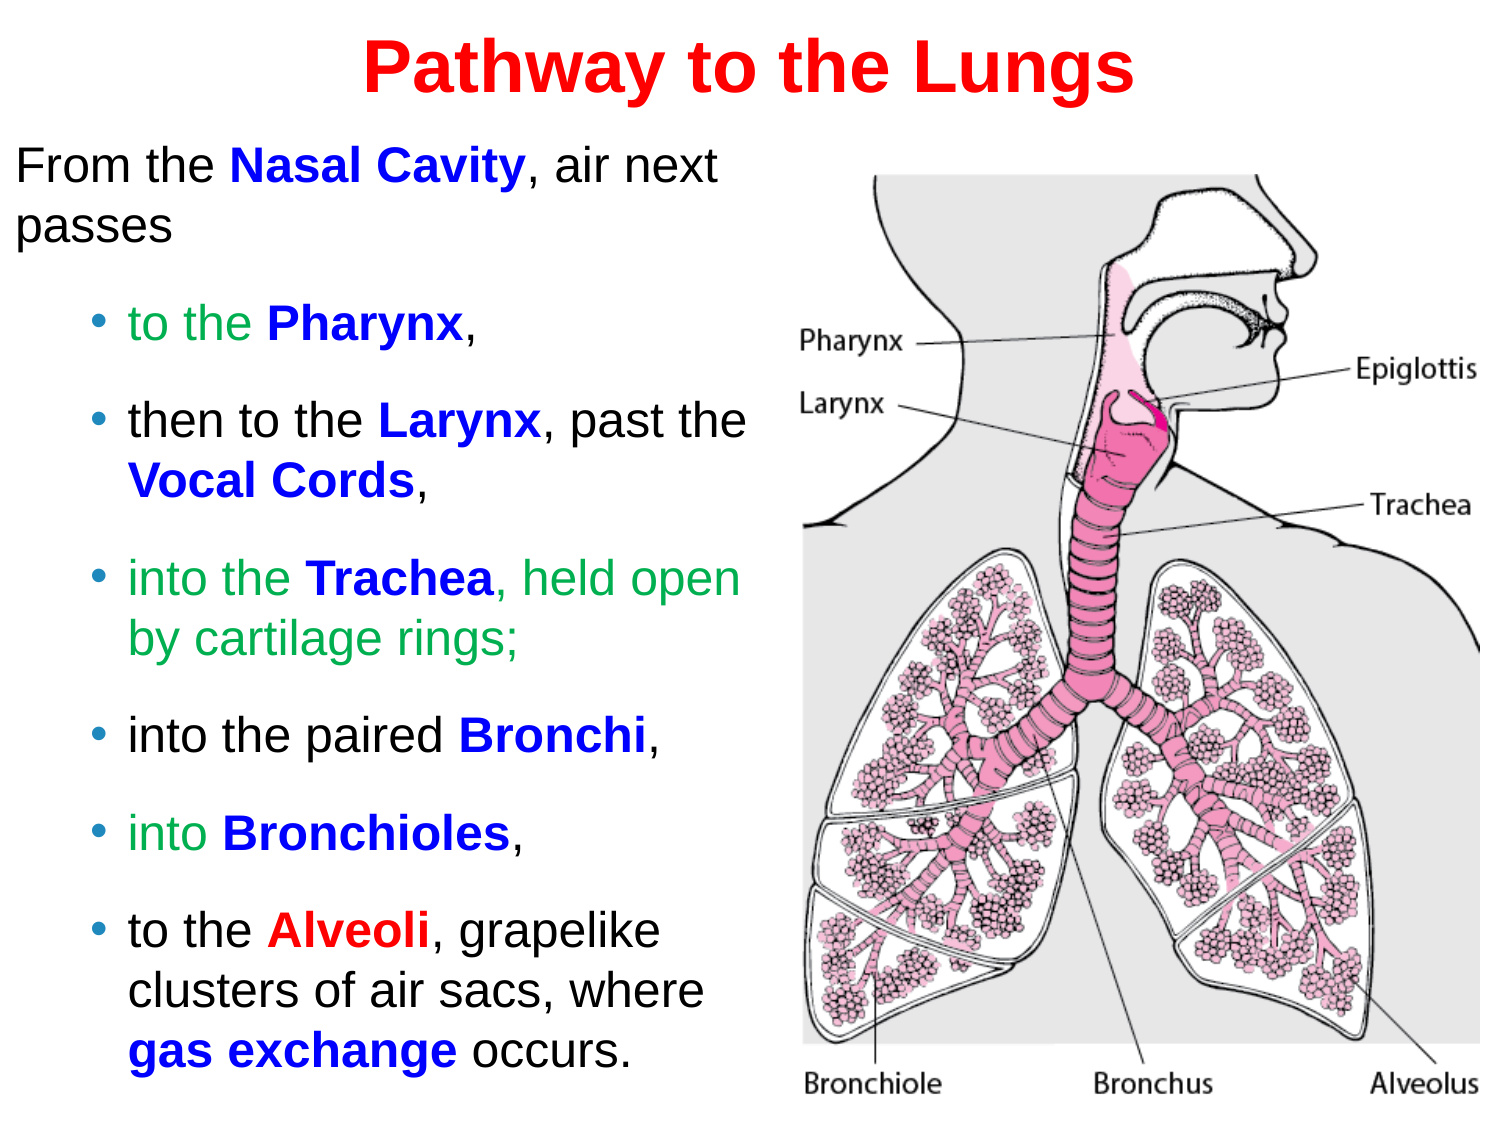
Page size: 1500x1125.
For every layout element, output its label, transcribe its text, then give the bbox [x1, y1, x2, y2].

list From the Nasal Cavity, air next passes to the Pharynx, then to the Larynx, past the Vocal Cords, into the Trachea, held open by cartilage rings; into the paired Bronchi, into Bronchioles, to the Alveoli, grapelike clusters of air sacs, where gas exchange occurs. [0, 125, 782, 1105]
picture [795, 174, 1481, 1105]
title Pathway to the Lungs [54, 20, 1446, 136]
